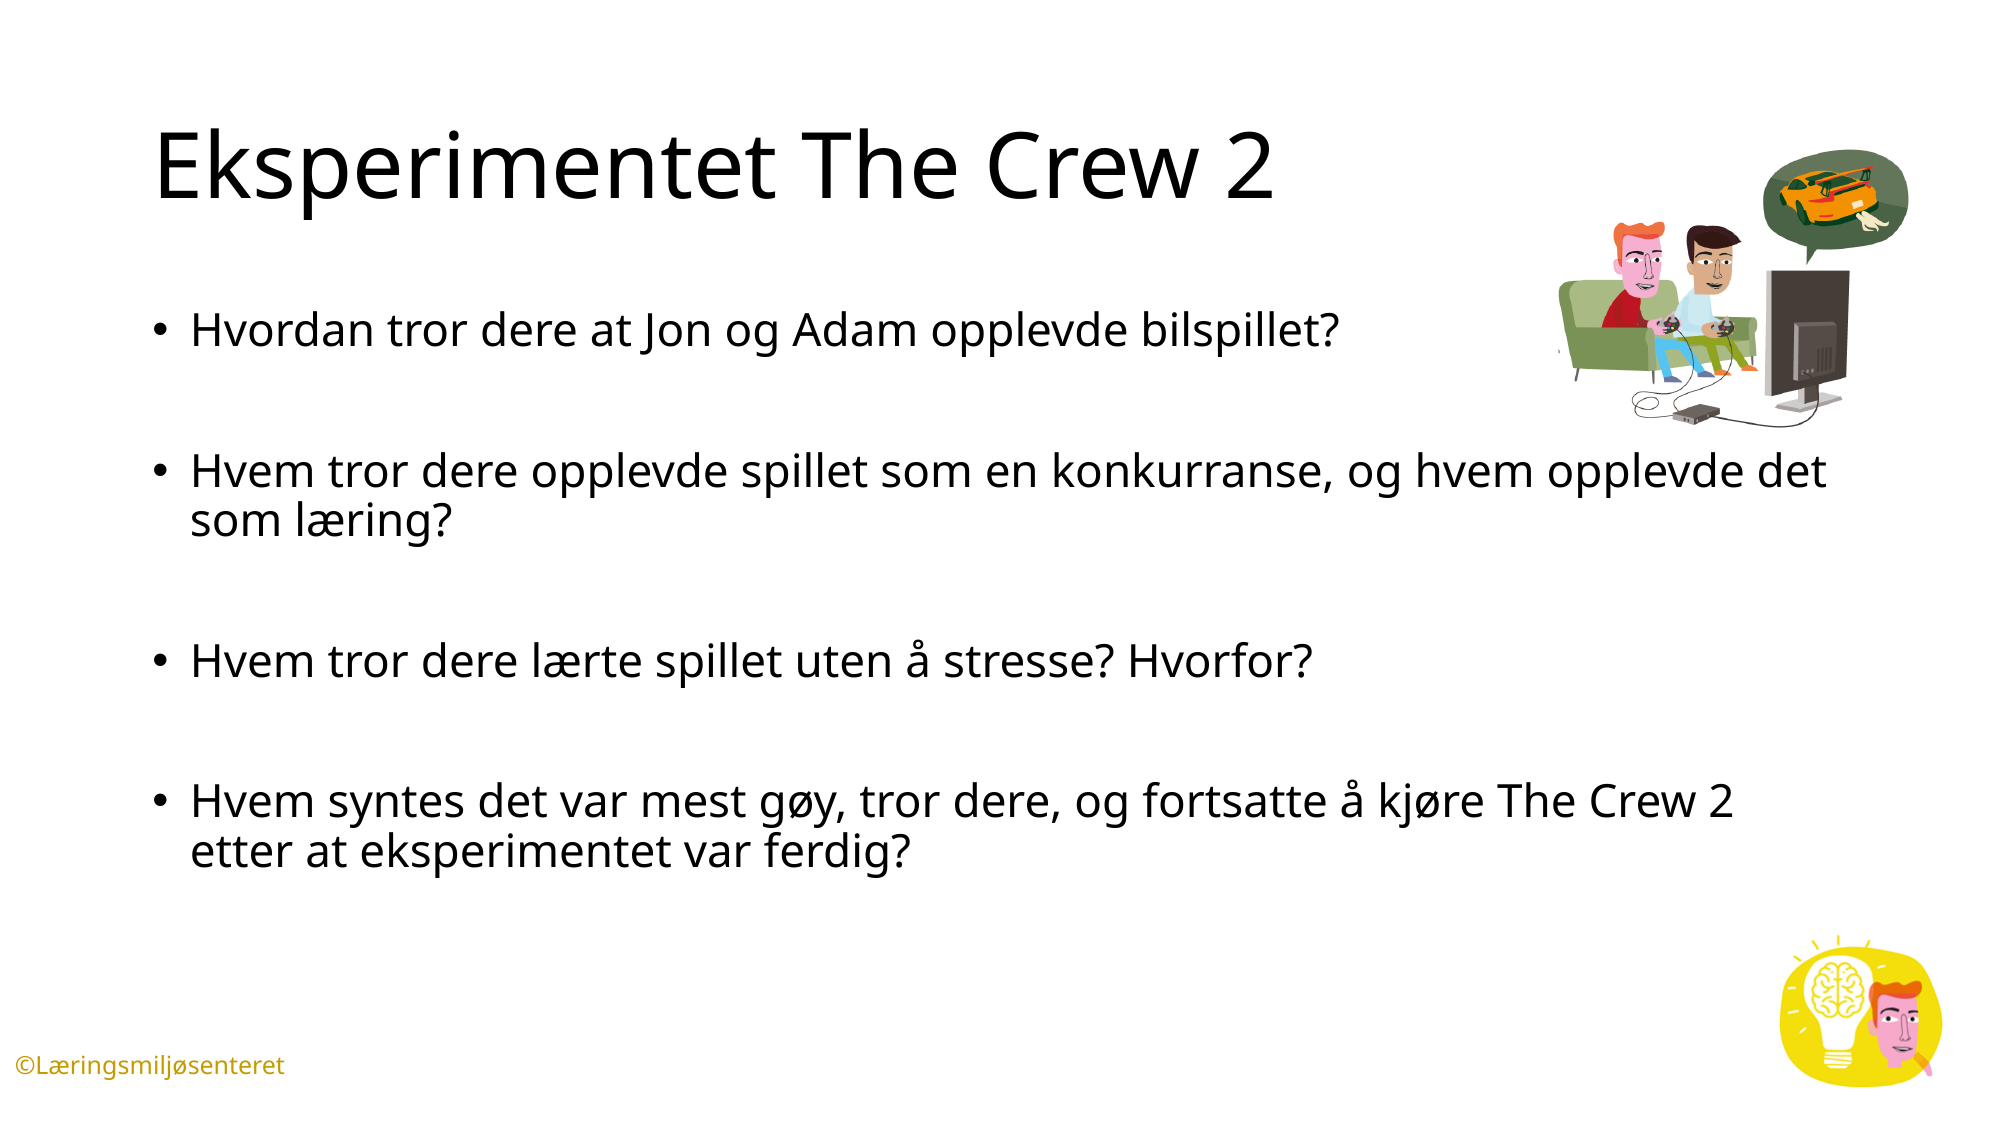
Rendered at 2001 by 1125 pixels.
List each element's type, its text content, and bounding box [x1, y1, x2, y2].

title Eksperimentet The Crew 2 [137, 59, 1863, 278]
text_box ©Læringsmiljøsenteret [0, 1042, 560, 1088]
picture [1779, 935, 1945, 1089]
list Hvordan tror dere at Jon og Adam opplevde bilspillet? Hvem tror dere opplevde spillet som en konkurranse, og hvem opplevde det som læring? Hvem tror dere lærte spillet uten å stresse? Hvorfor? Hvem syntes det var mest gøy, tror dere, og fortsatte å kjøre The Crew 2 etter at eksperimentet var ferdig? [137, 299, 1863, 1014]
picture [1550, 133, 1945, 434]
